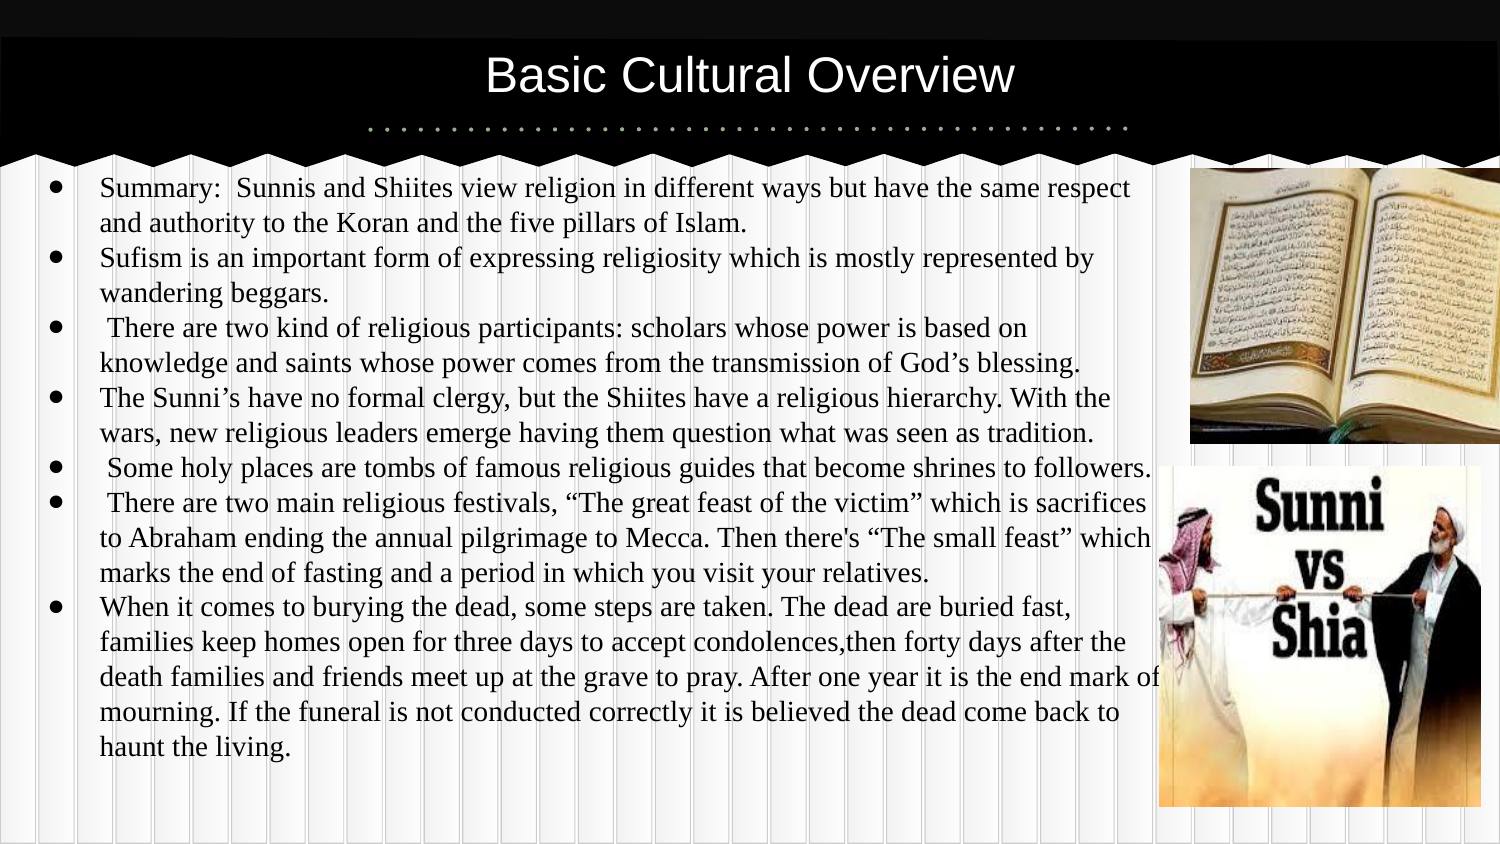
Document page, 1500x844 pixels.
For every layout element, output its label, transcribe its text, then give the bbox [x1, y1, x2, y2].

picture [1190, 168, 1500, 444]
title Basic Cultural Overview [75, 2, 1425, 143]
list Summary: Sunnis and Shiites view religion in different ways but have the same respect and authority to the Koran and the five pillars of Islam. Sufism is an important form of expressing religiosity which is mostly represented by wandering beggars. There are two kind of religious participants: scholars whose power is based on knowledge and saints whose power comes from the transmission of God’s blessing. The Sunni’s have no formal clergy, but the Shiites have a religious hierarchy. With the wars, new religious leaders emerge having them question what was seen as tradition. Some holy places are tombs of famous religious guides that become shrines to followers. There are two main religious festivals, “The great feast of the victim” which is sacrifices to Abraham ending the annual pilgrimage to Mecca. Then there's “The small feast” which marks the end of fasting and a period in which you visit your relatives. When it comes to burying the dead, some steps are taken. The dead are buried fast, families keep homes open for three days to accept condolences,then forty days after the death families and friends meet up at the grave to pray. After one year it is the end mark of mourning. If the funeral is not conducted correctly it is believed the dead come back to haunt the living. [9, 153, 1179, 828]
picture [1159, 466, 1481, 807]
